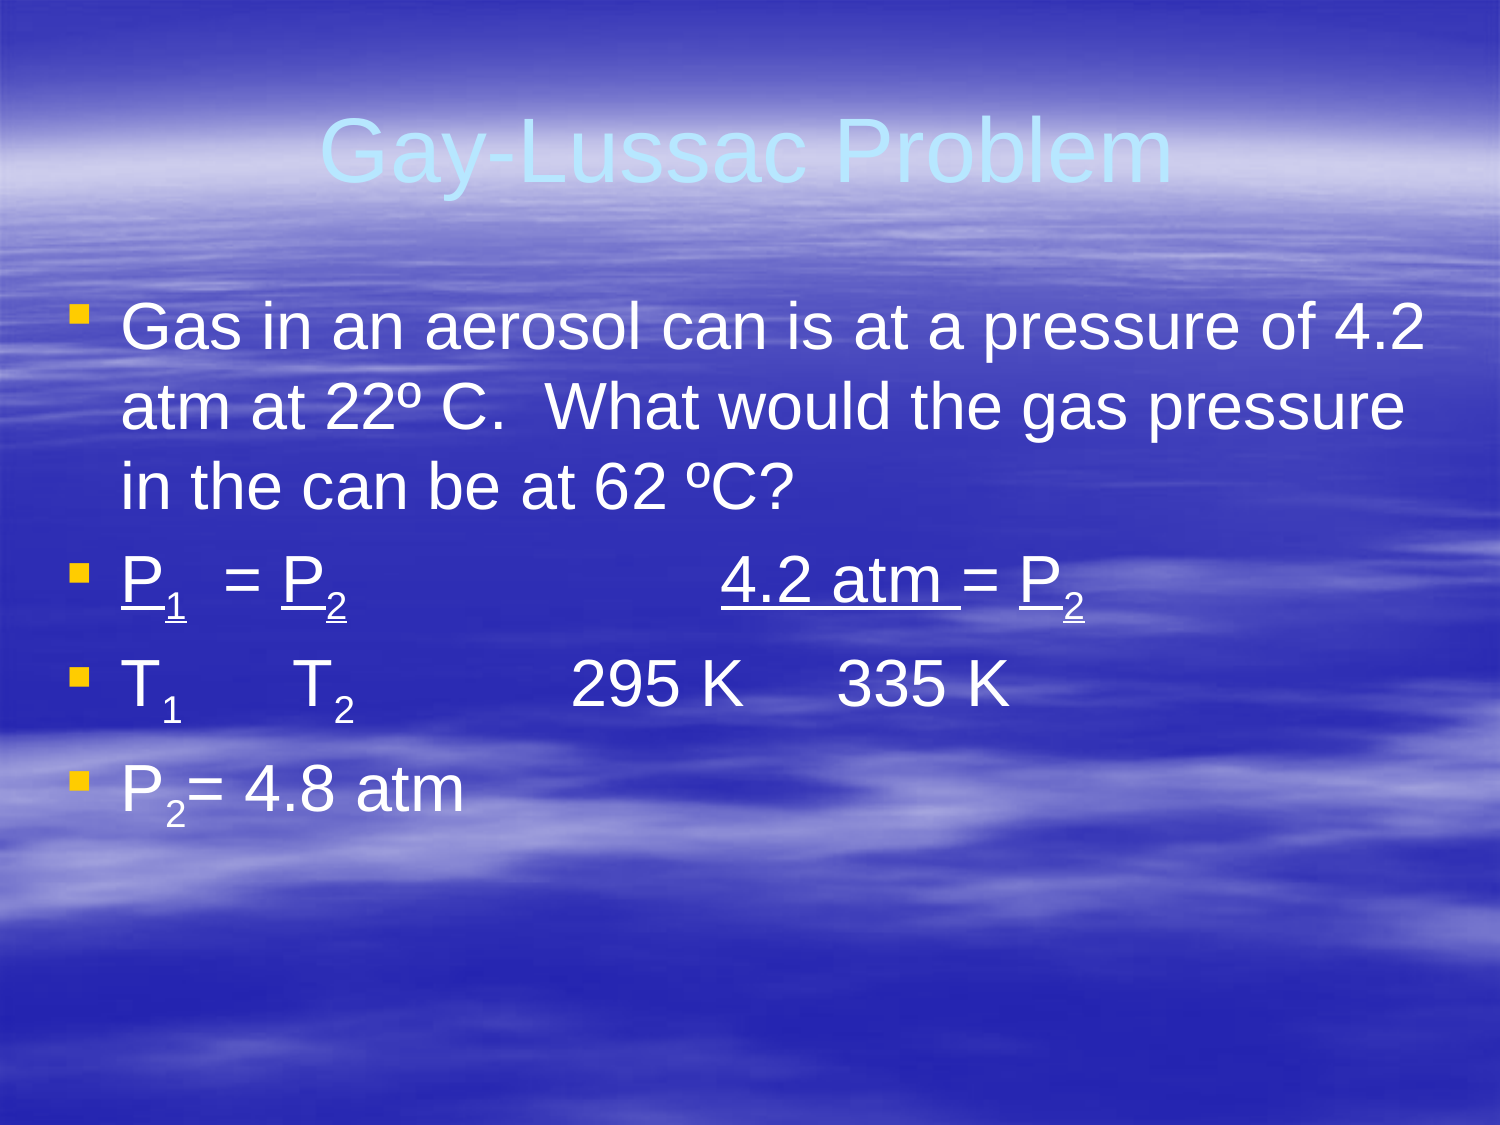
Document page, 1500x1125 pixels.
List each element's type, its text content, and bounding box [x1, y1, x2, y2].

list Gas in an aerosol can is at a pressure of 4.2 atm at 22º C. What would the gas pressure in the can be at 62 ºC? P1 = P2 4.2 atm = P2 T1 T2 295 K 335 K P2= 4.8 atm [49, 274, 1451, 1001]
title Gay-Lussac Problem [49, 37, 1446, 256]
